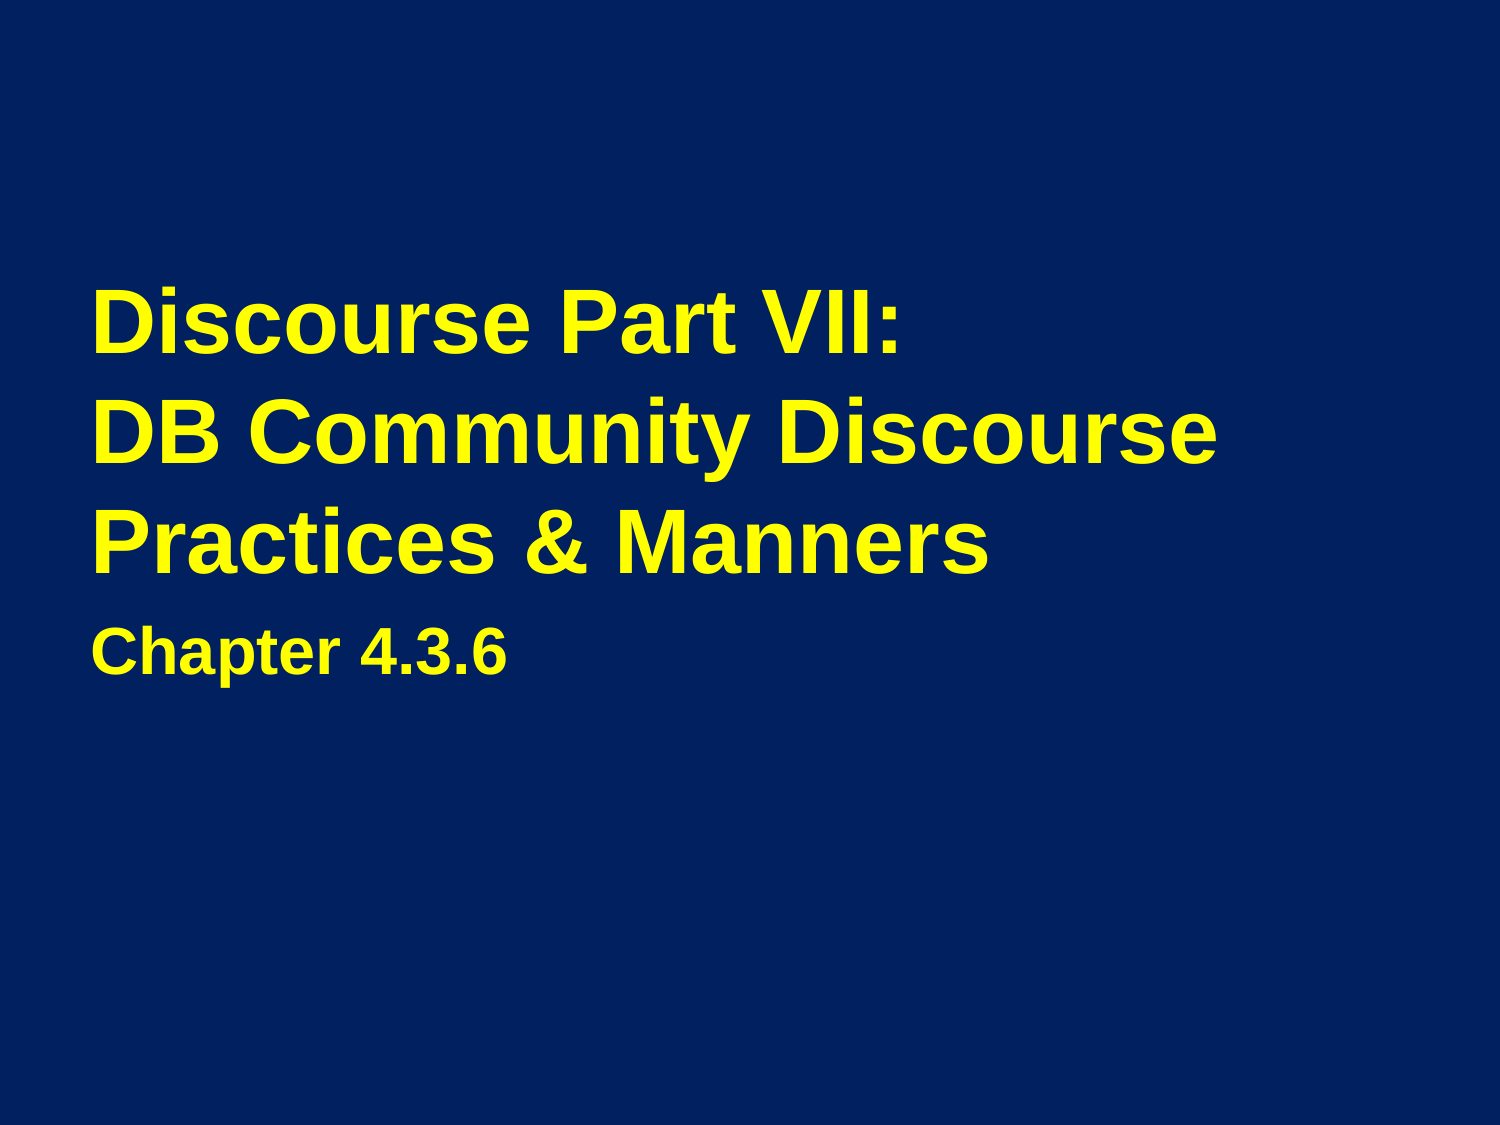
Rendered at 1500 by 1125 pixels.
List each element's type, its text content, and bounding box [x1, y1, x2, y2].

subtitle Chapter 4.3.6 [74, 599, 1126, 888]
title Discourse Part VII: DB Community Discourse Practices & Manners [74, 262, 1351, 591]
